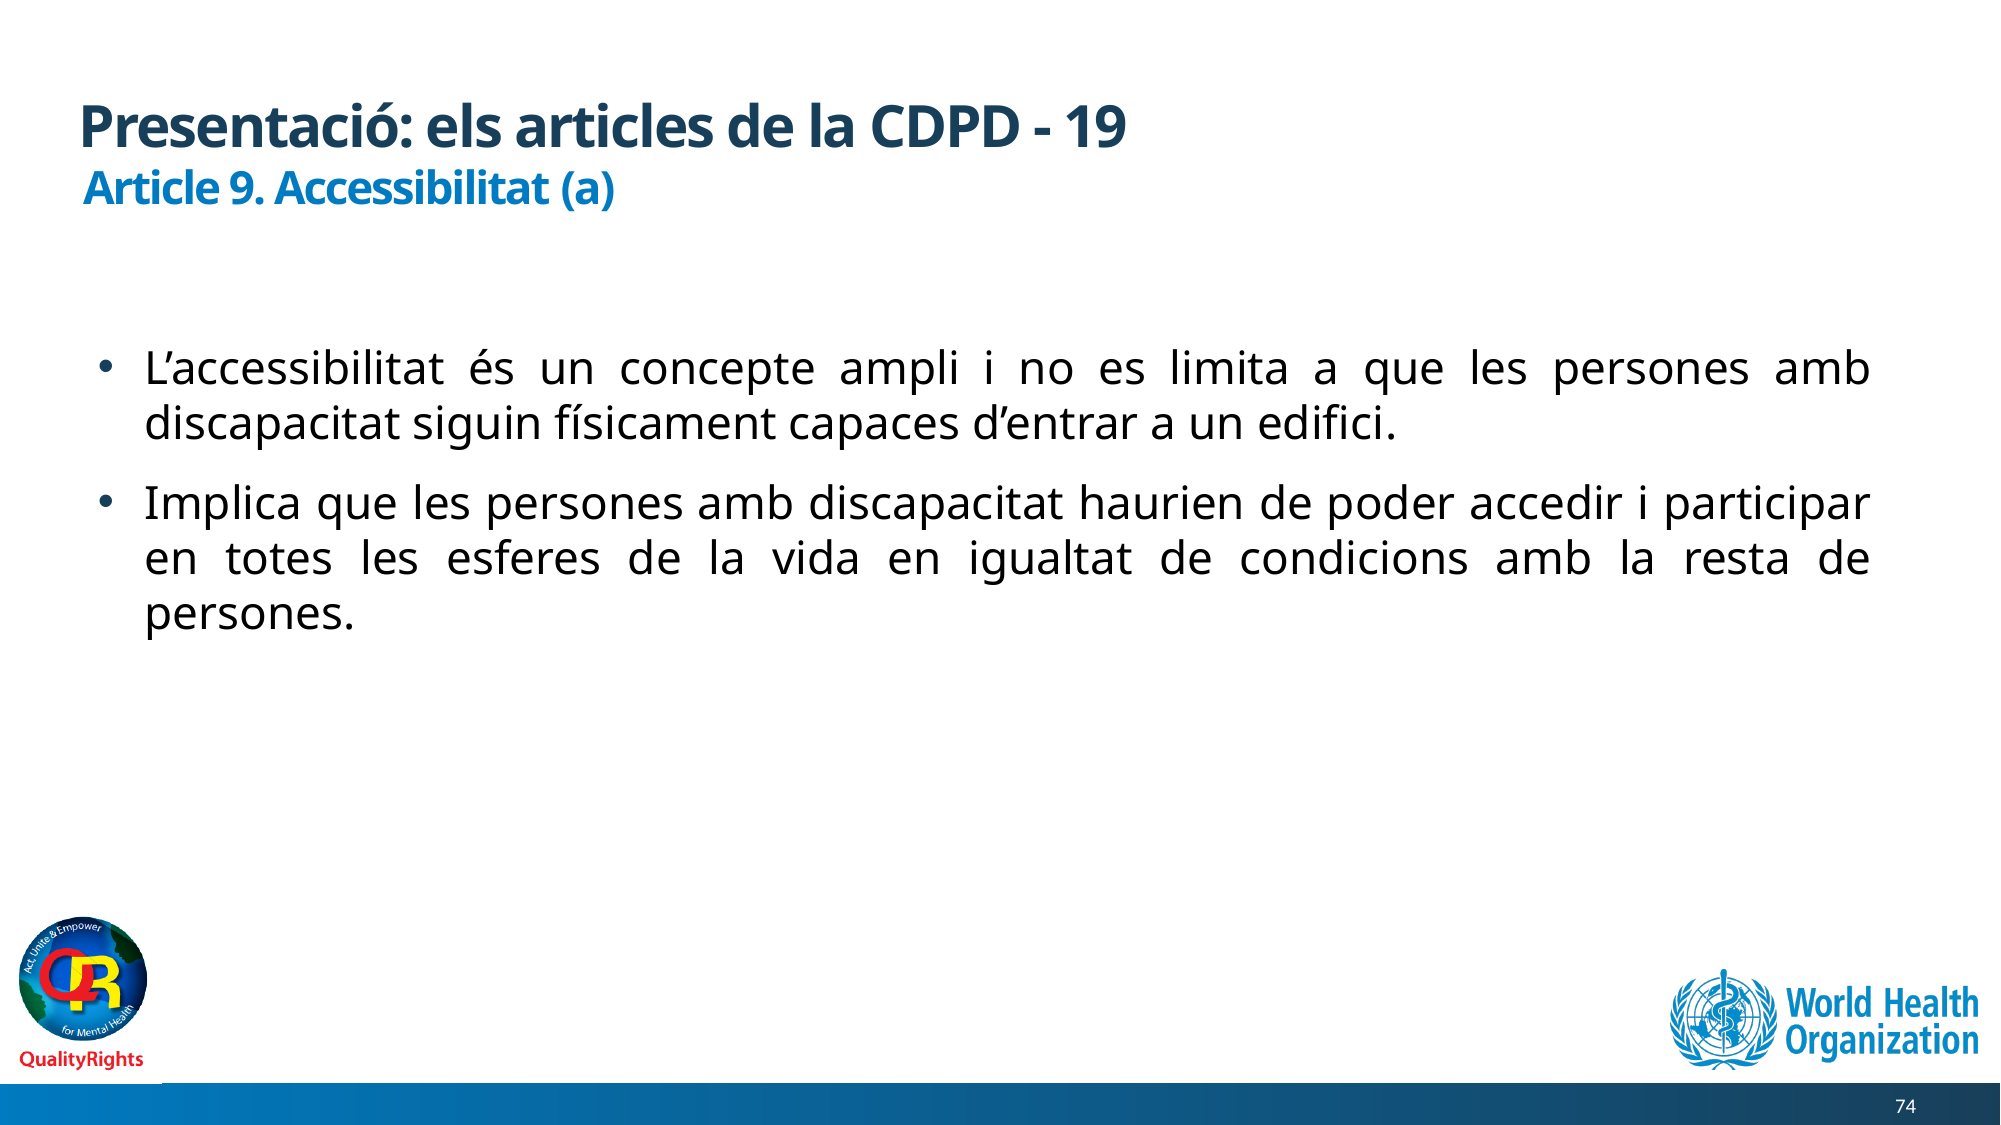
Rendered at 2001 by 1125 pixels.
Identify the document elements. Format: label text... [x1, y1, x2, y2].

picture [1730, 969, 1978, 1070]
picture [1725, 1040, 1747, 1054]
list L’accessibilitat és un concepte ampli i no es limita a que les persones amb discapacitat siguin físicament capaces d’entrar a un edifici. Implica que les persones amb discapacitat haurien de poder accedir i participar en totes les esferes de la vida en igualtat de condicions amb la resta de persones. [83, 251, 1888, 1024]
picture [0, 899, 162, 1084]
picture [1792, 1029, 1801, 1049]
title Presentació: els articles de la CDPD - 19 [63, 83, 1671, 154]
picture [1670, 1029, 1716, 1070]
picture [1742, 1024, 1750, 1036]
picture [1747, 1024, 1758, 1042]
picture [1713, 1024, 1722, 1029]
picture [1683, 1024, 1762, 1060]
picture [1678, 1024, 1682, 1034]
list Article 9. Accessibilitat (a) [83, 155, 1917, 215]
picture [1716, 1064, 1731, 1070]
